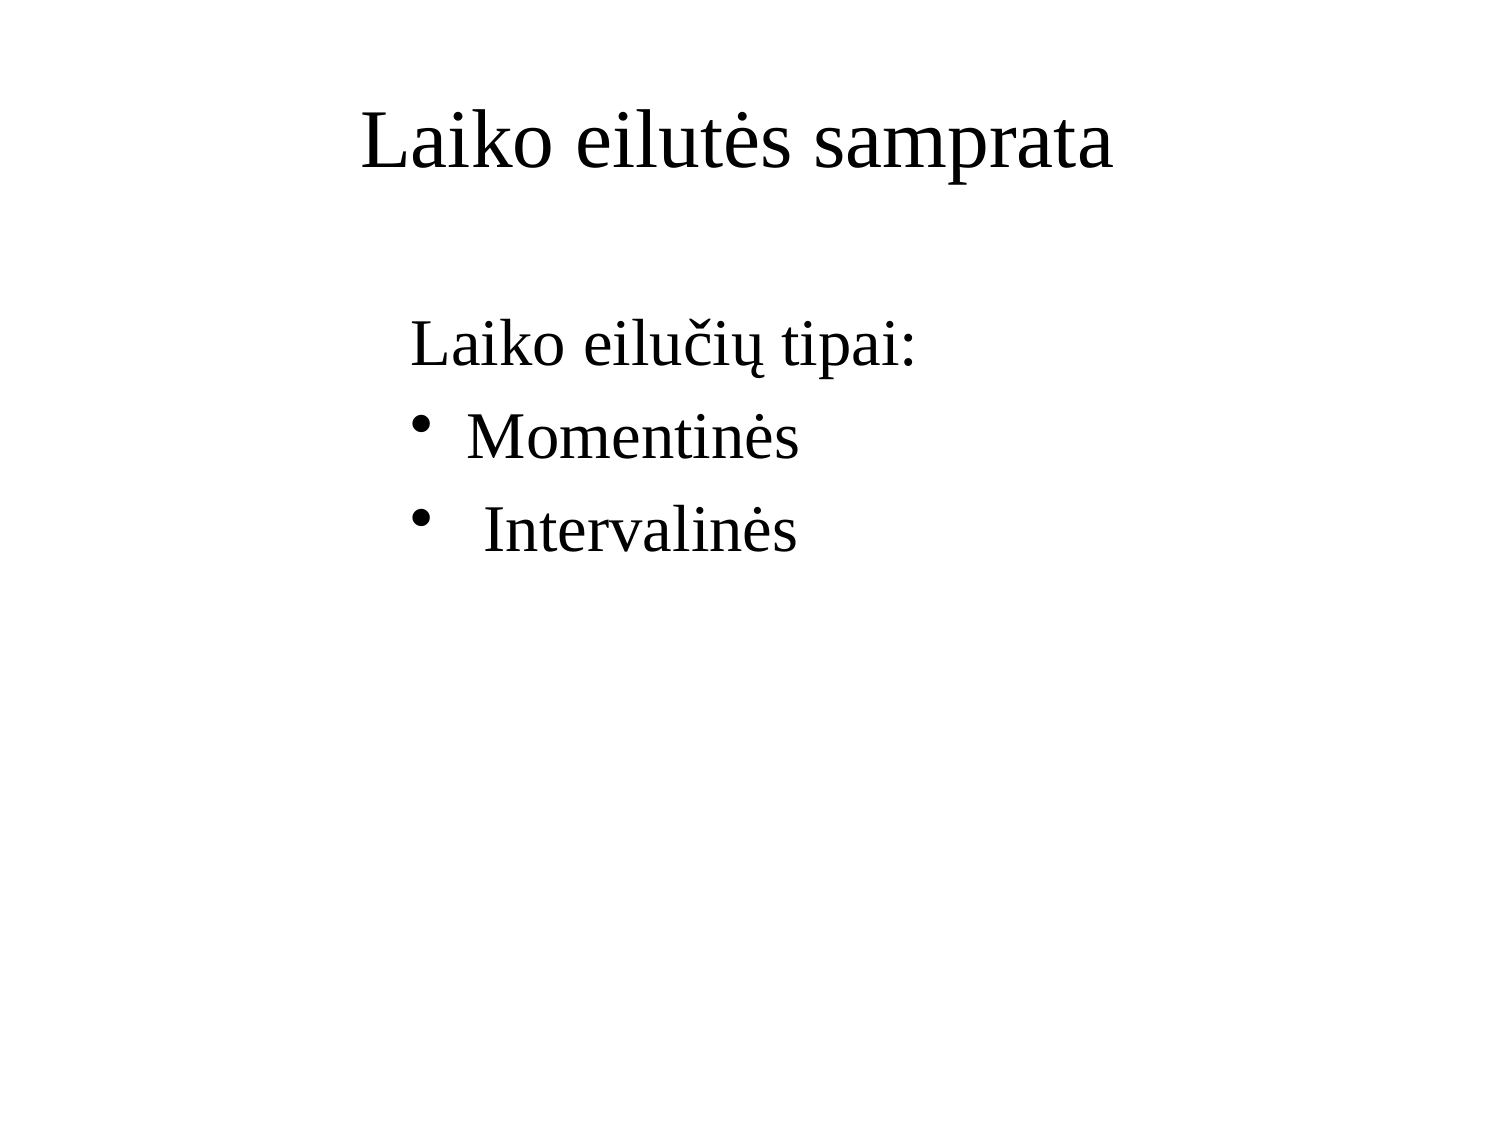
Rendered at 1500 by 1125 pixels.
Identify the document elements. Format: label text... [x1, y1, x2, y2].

list Laiko eilučių tipai: Momentinės Intervalinės [395, 290, 963, 966]
title Laiko eilutės samprata [100, 90, 1376, 278]
